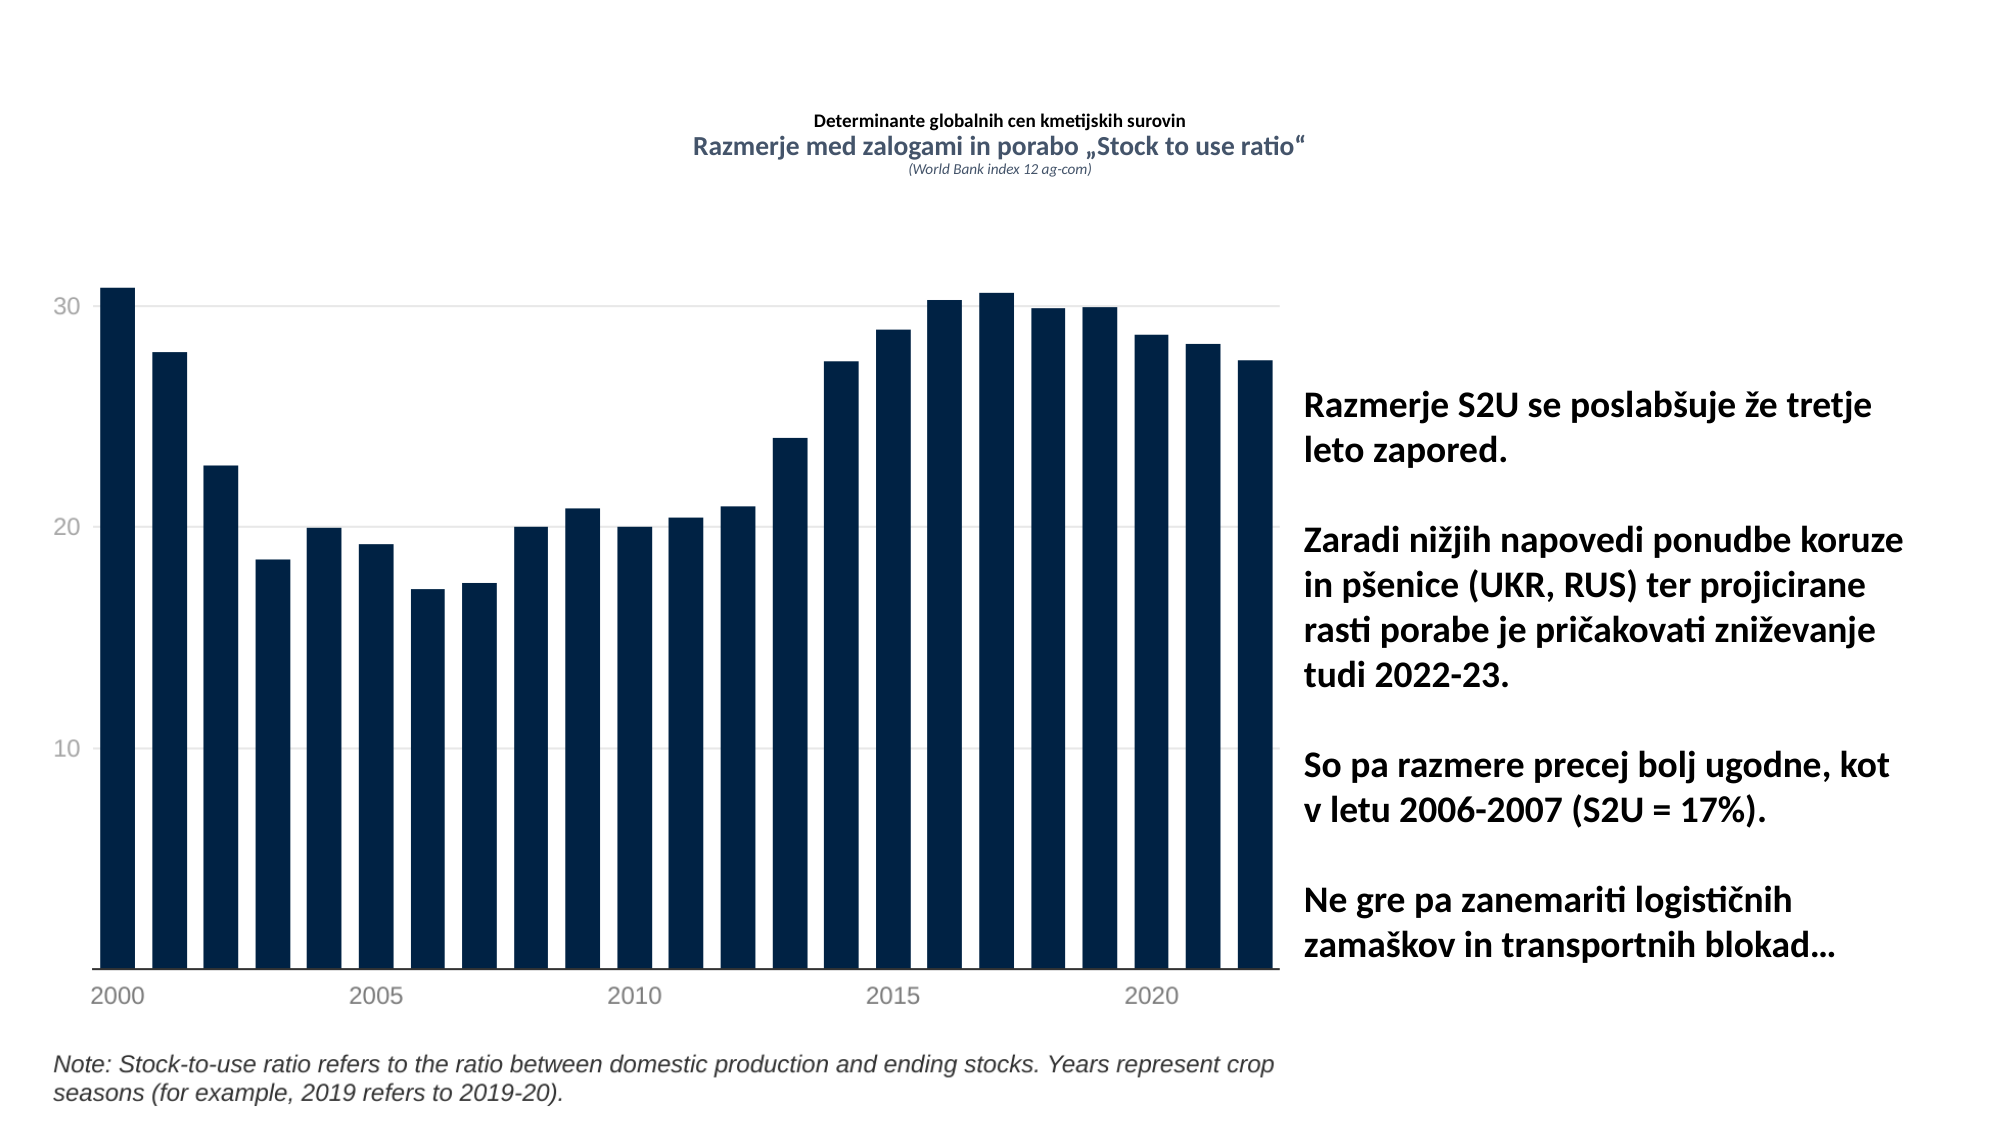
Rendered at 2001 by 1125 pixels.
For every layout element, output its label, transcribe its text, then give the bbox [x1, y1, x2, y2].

text_box Razmerje S2U se poslabšuje že tretje leto zapored. Zaradi nižjih napovedi ponudbe koruze in pšenice (UKR, RUS) ter projicirane rasti porabe je pričakovati zniževanje tudi 2022-23. So pa razmere precej bolj ugodne, kot v letu 2006-2007 (S2U = 17%). Ne gre pa zanemariti logističnih zamaškov in transportnih blokad… [1290, 373, 1922, 973]
title Determinante globalnih cen kmetijskih surovin Razmerje med zalogami in porabo „Stock to use ratio“ (World Bank index 12 ag-com) [137, 103, 1863, 209]
picture [43, 254, 1290, 1111]
